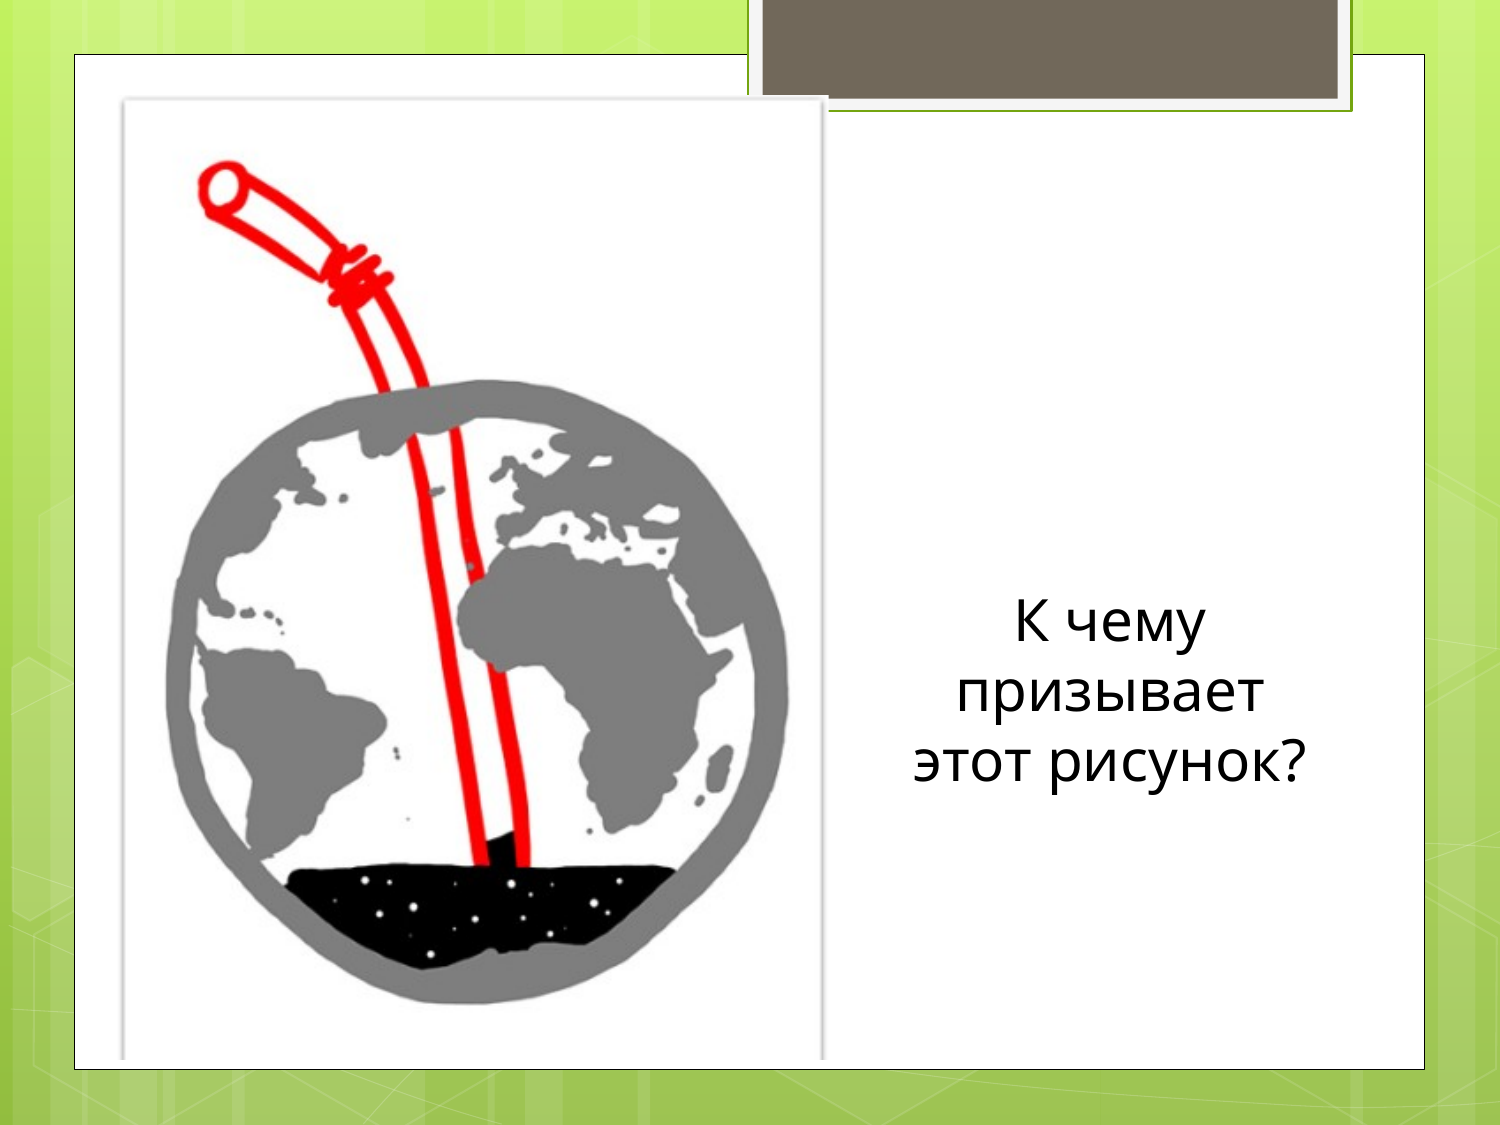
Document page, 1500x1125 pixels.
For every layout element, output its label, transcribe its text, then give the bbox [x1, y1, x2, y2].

text_box К чему призывает этот рисунок? [879, 575, 1341, 800]
picture [117, 94, 829, 1061]
